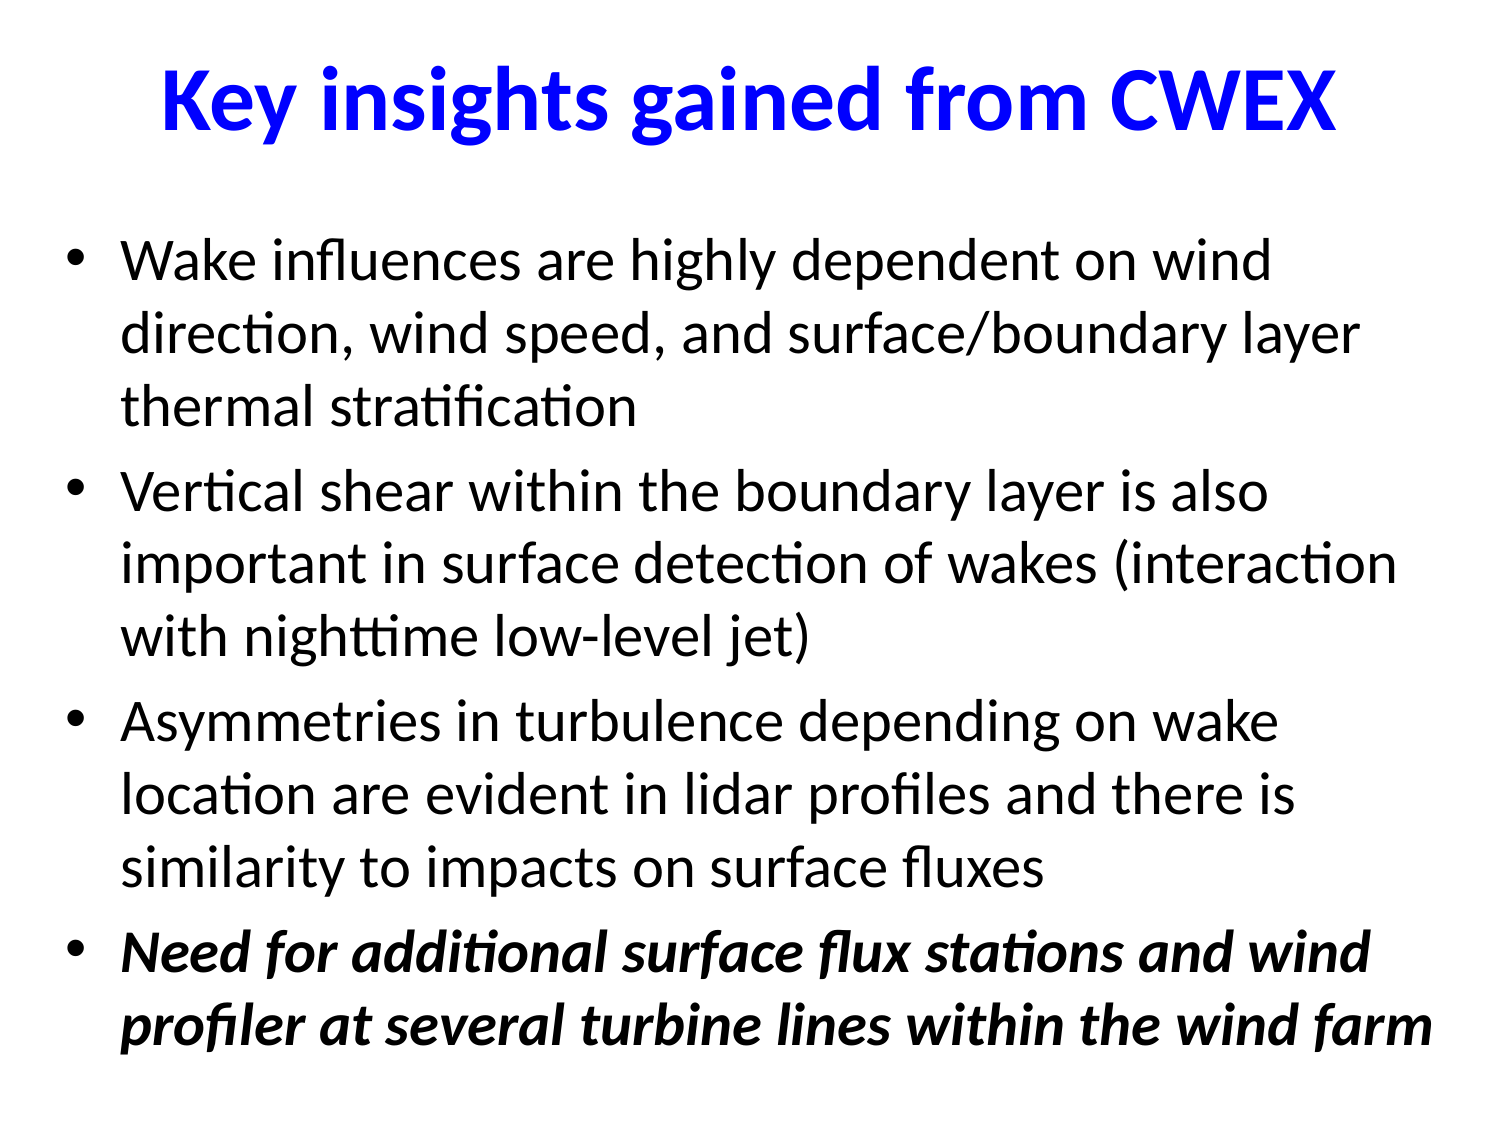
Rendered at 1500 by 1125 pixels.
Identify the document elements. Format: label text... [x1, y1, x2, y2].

title Key insights gained from CWEX [75, 0, 1425, 188]
list Wake influences are highly dependent on wind direction, wind speed, and surface/boundary layer thermal stratification Vertical shear within the boundary layer is also important in surface detection of wakes (interaction with nighttime low-level jet) Asymmetries in turbulence depending on wake location are evident in lidar profiles and there is similarity to impacts on surface fluxes Need for additional surface flux stations and wind profiler at several turbine lines within the wind farm [50, 212, 1463, 1125]
